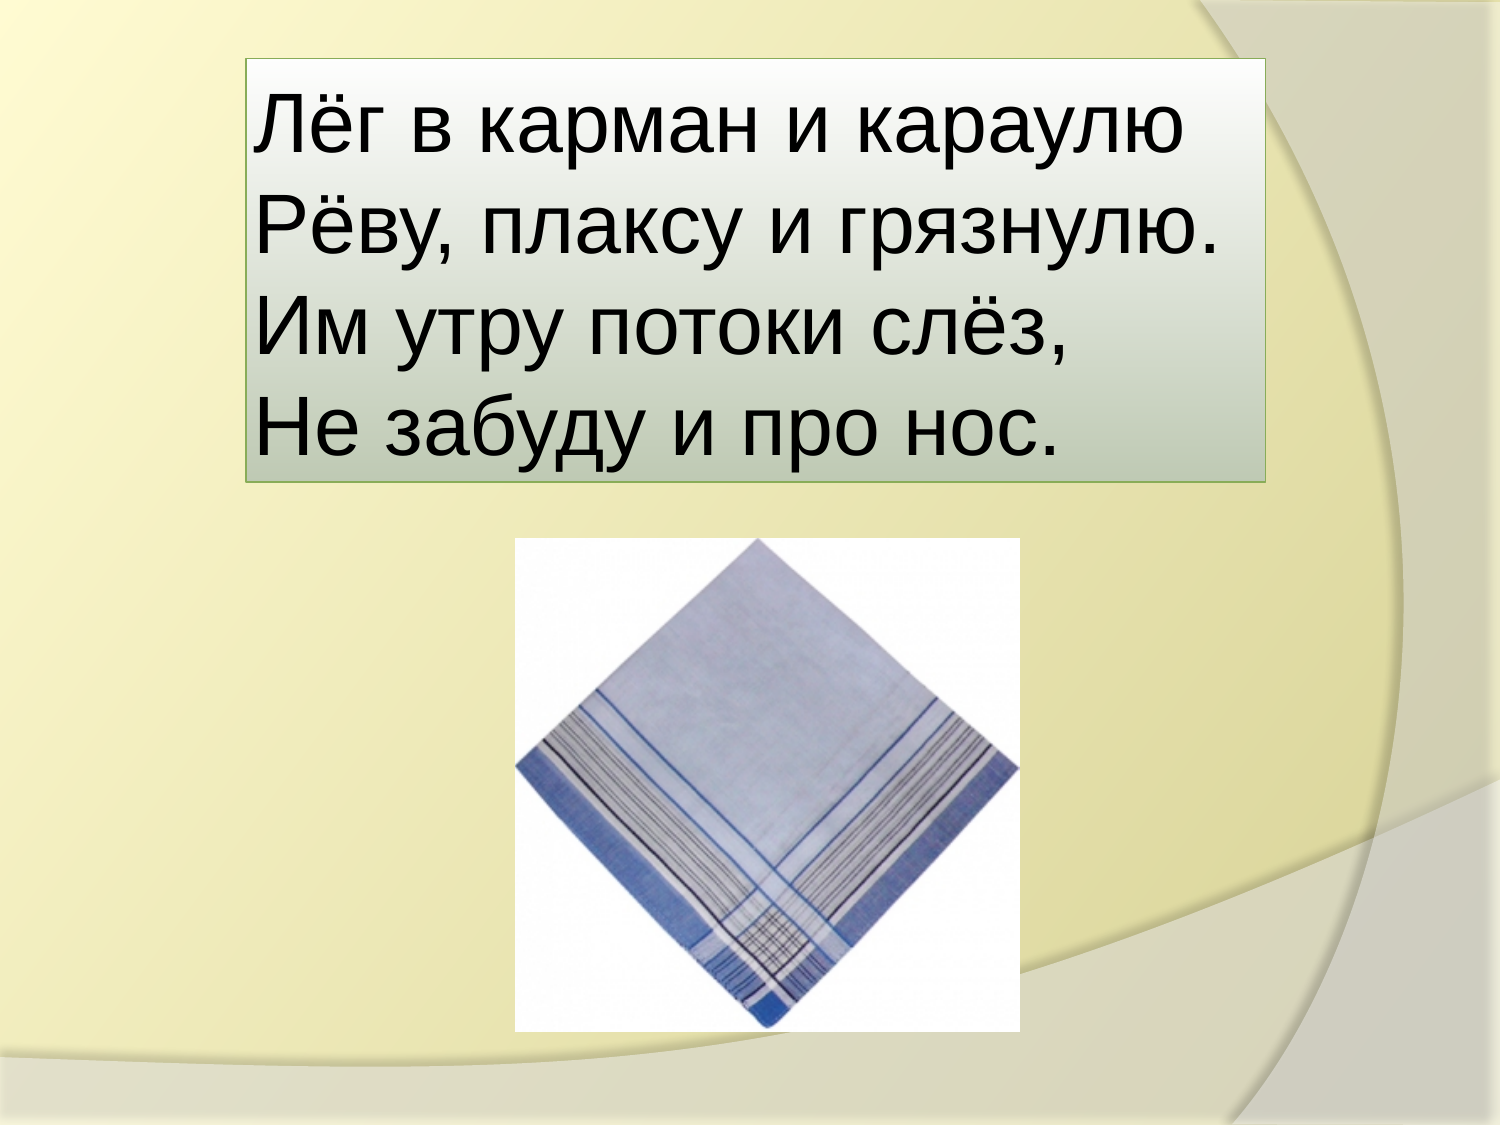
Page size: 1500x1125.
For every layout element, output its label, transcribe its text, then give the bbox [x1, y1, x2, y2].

picture [515, 538, 1020, 1032]
title Лёг в карман и караулю Рёву, плаксу и грязнулю. Им утру потоки слёз, Не забуду и про нос. [245, 58, 1266, 483]
